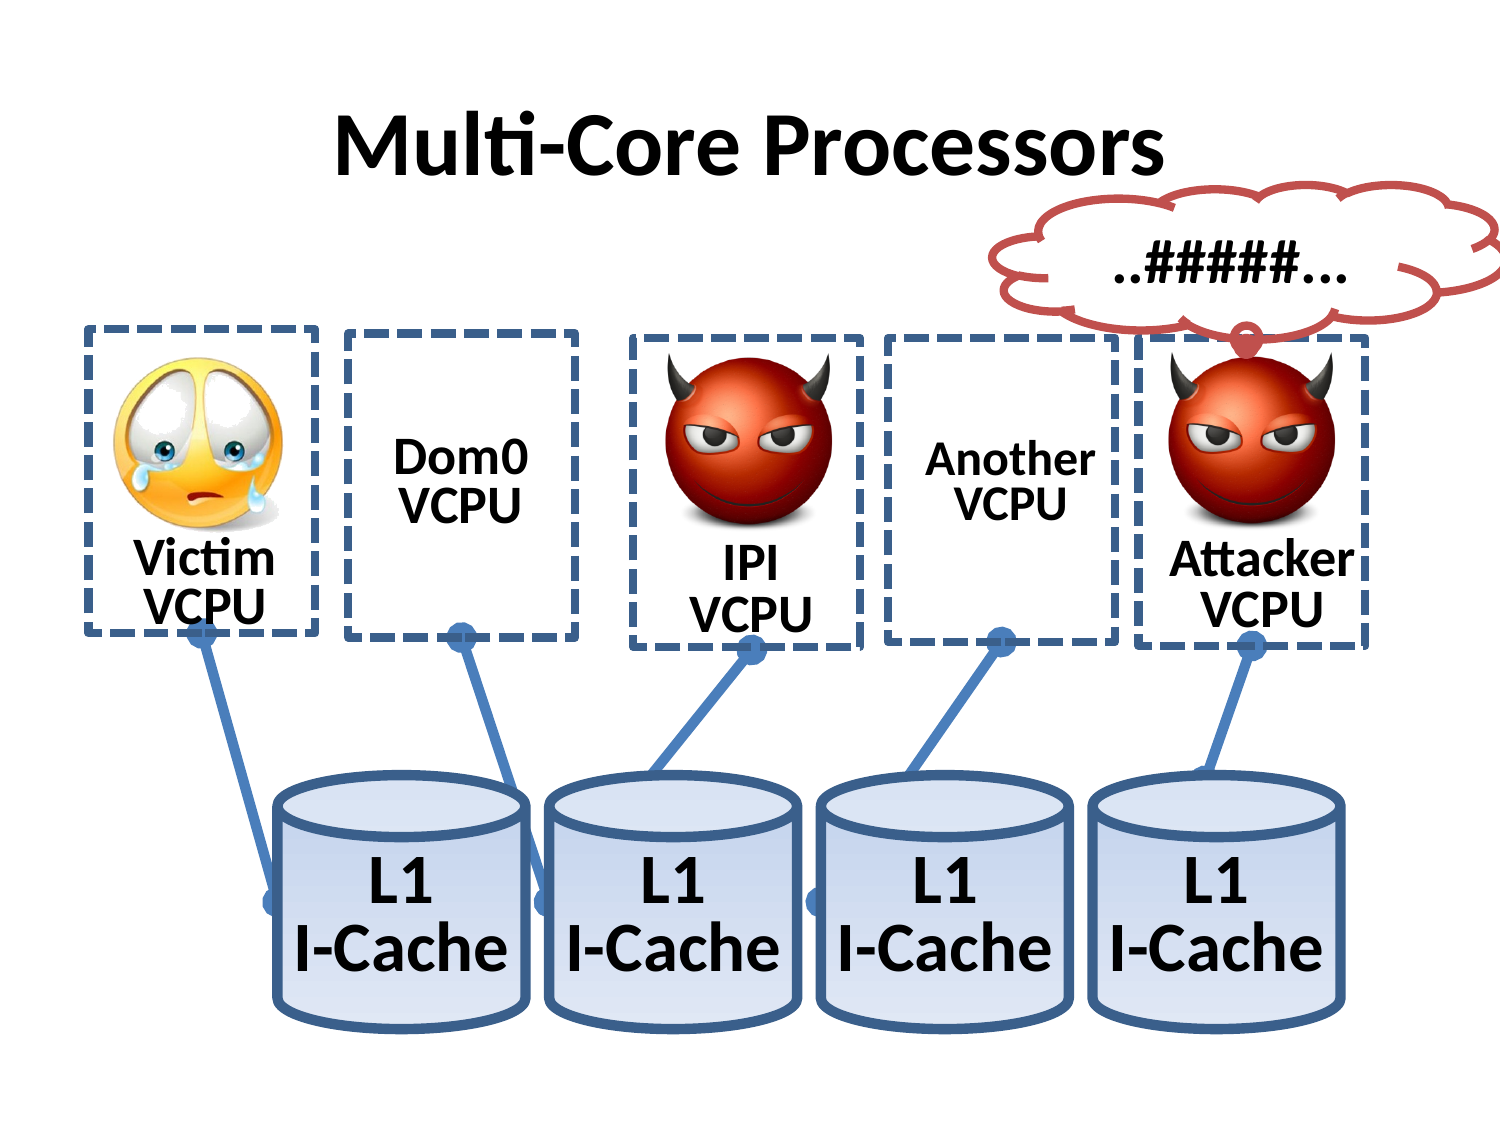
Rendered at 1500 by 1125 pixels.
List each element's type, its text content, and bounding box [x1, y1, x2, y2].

text_box L1 I-Cache [547, 780, 800, 1032]
text_box L1 I-Cache [1090, 773, 1343, 1032]
text_box L1 I-Cache [404, 773, 458, 781]
text_box IPI VCPU [638, 531, 866, 650]
picture [655, 349, 842, 537]
text_box [86, 327, 317, 635]
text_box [348, 333, 576, 638]
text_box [944, 641, 1002, 776]
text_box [672, 652, 753, 776]
title Multi-Core Processors [75, 45, 1425, 233]
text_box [1138, 337, 1377, 649]
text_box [1204, 657, 1253, 782]
text_box Victim VCPU [110, 634, 197, 642]
text_box [886, 336, 1117, 644]
text_box L1 I-Cache [818, 773, 1071, 1032]
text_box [201, 633, 402, 776]
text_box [461, 637, 674, 776]
text_box ..#####... [989, 182, 1500, 336]
picture [110, 349, 289, 539]
text_box L1 I-Cache [275, 784, 528, 1032]
text_box [631, 336, 862, 636]
